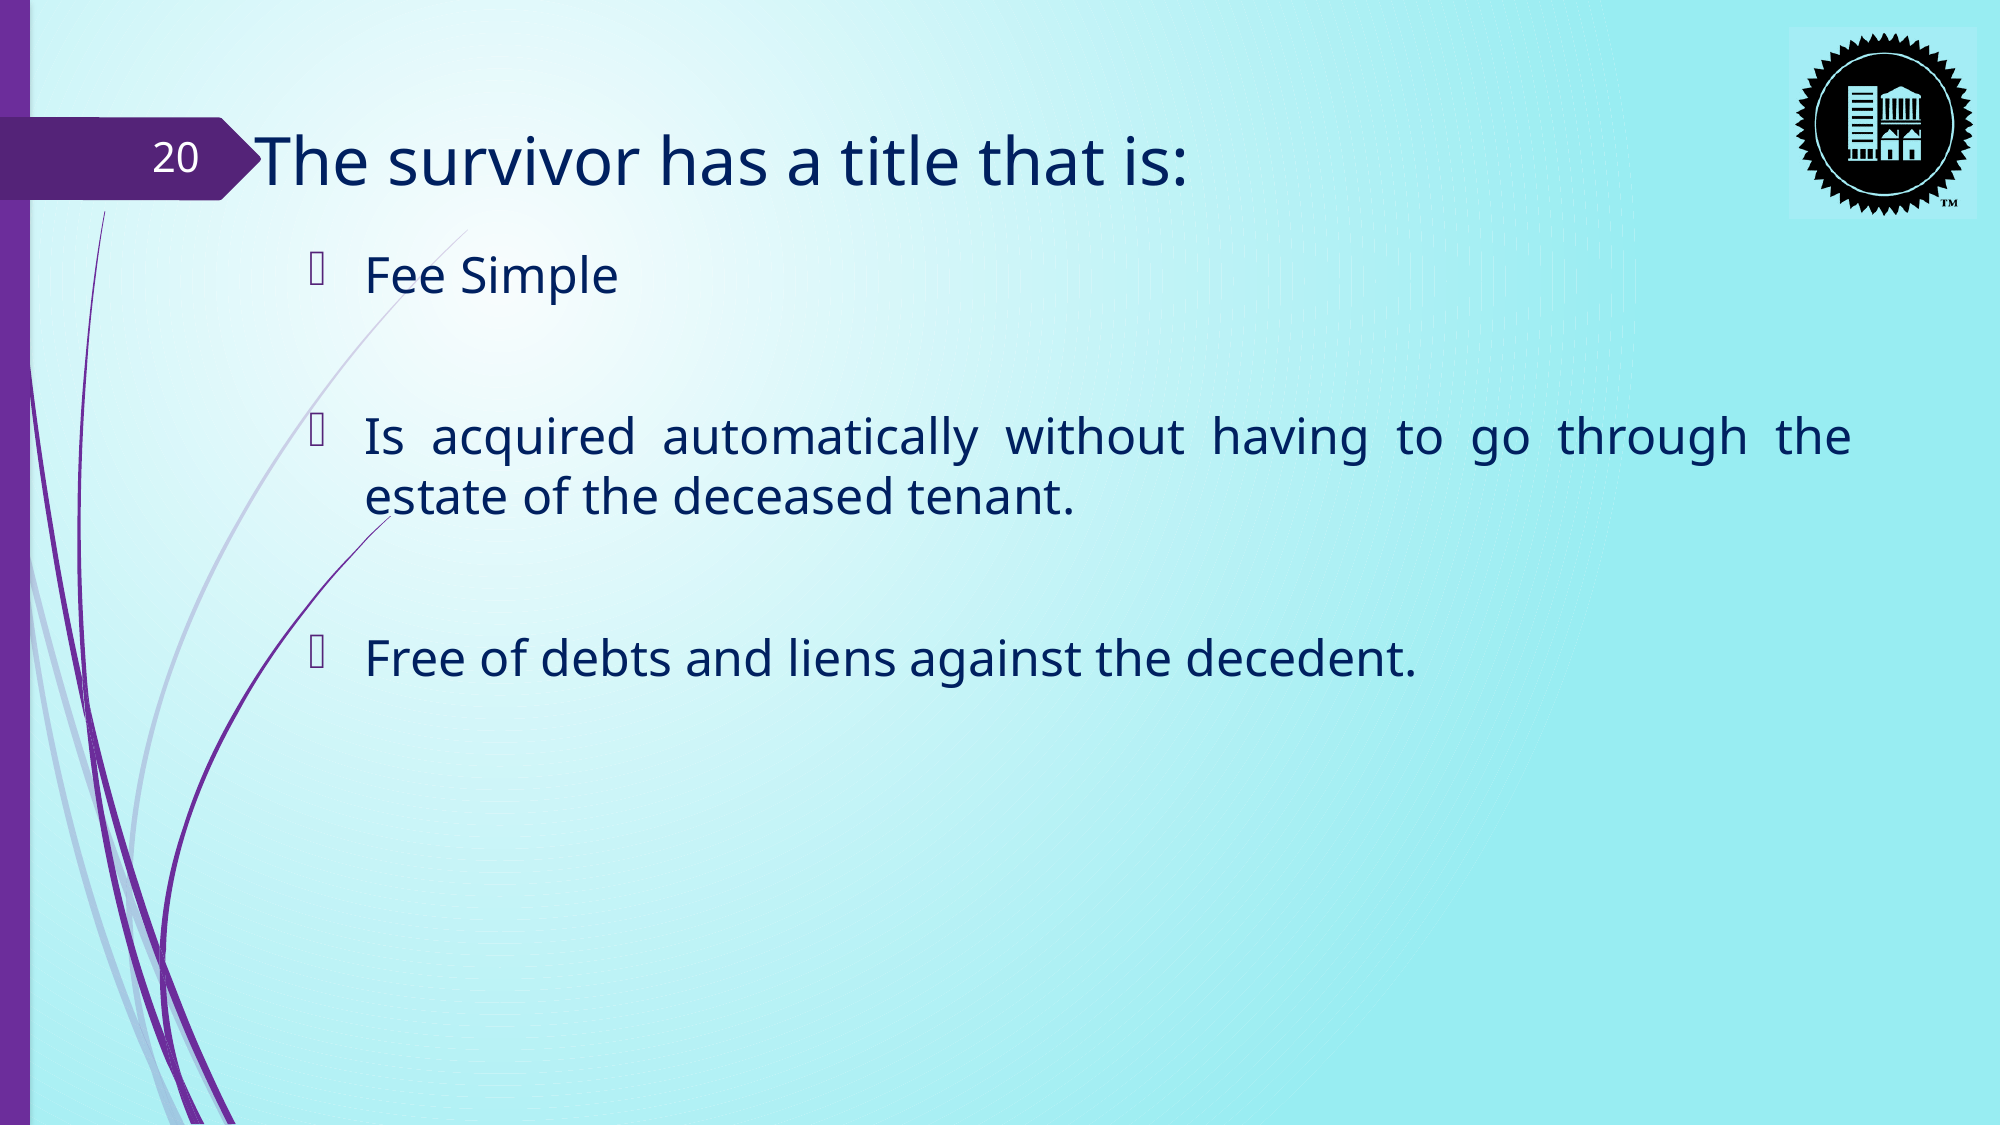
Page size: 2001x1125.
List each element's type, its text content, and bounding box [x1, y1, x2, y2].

list Fee Simple Is acquired automatically without having to go through the estate of the deceased tenant. Free of debts and liens against the decedent. [293, 235, 1869, 668]
title [26, 157, 1568, 750]
picture [1788, 27, 1978, 219]
slide_number 20 [87, 129, 216, 190]
text_box The survivor has a title that is: [240, 111, 1206, 206]
